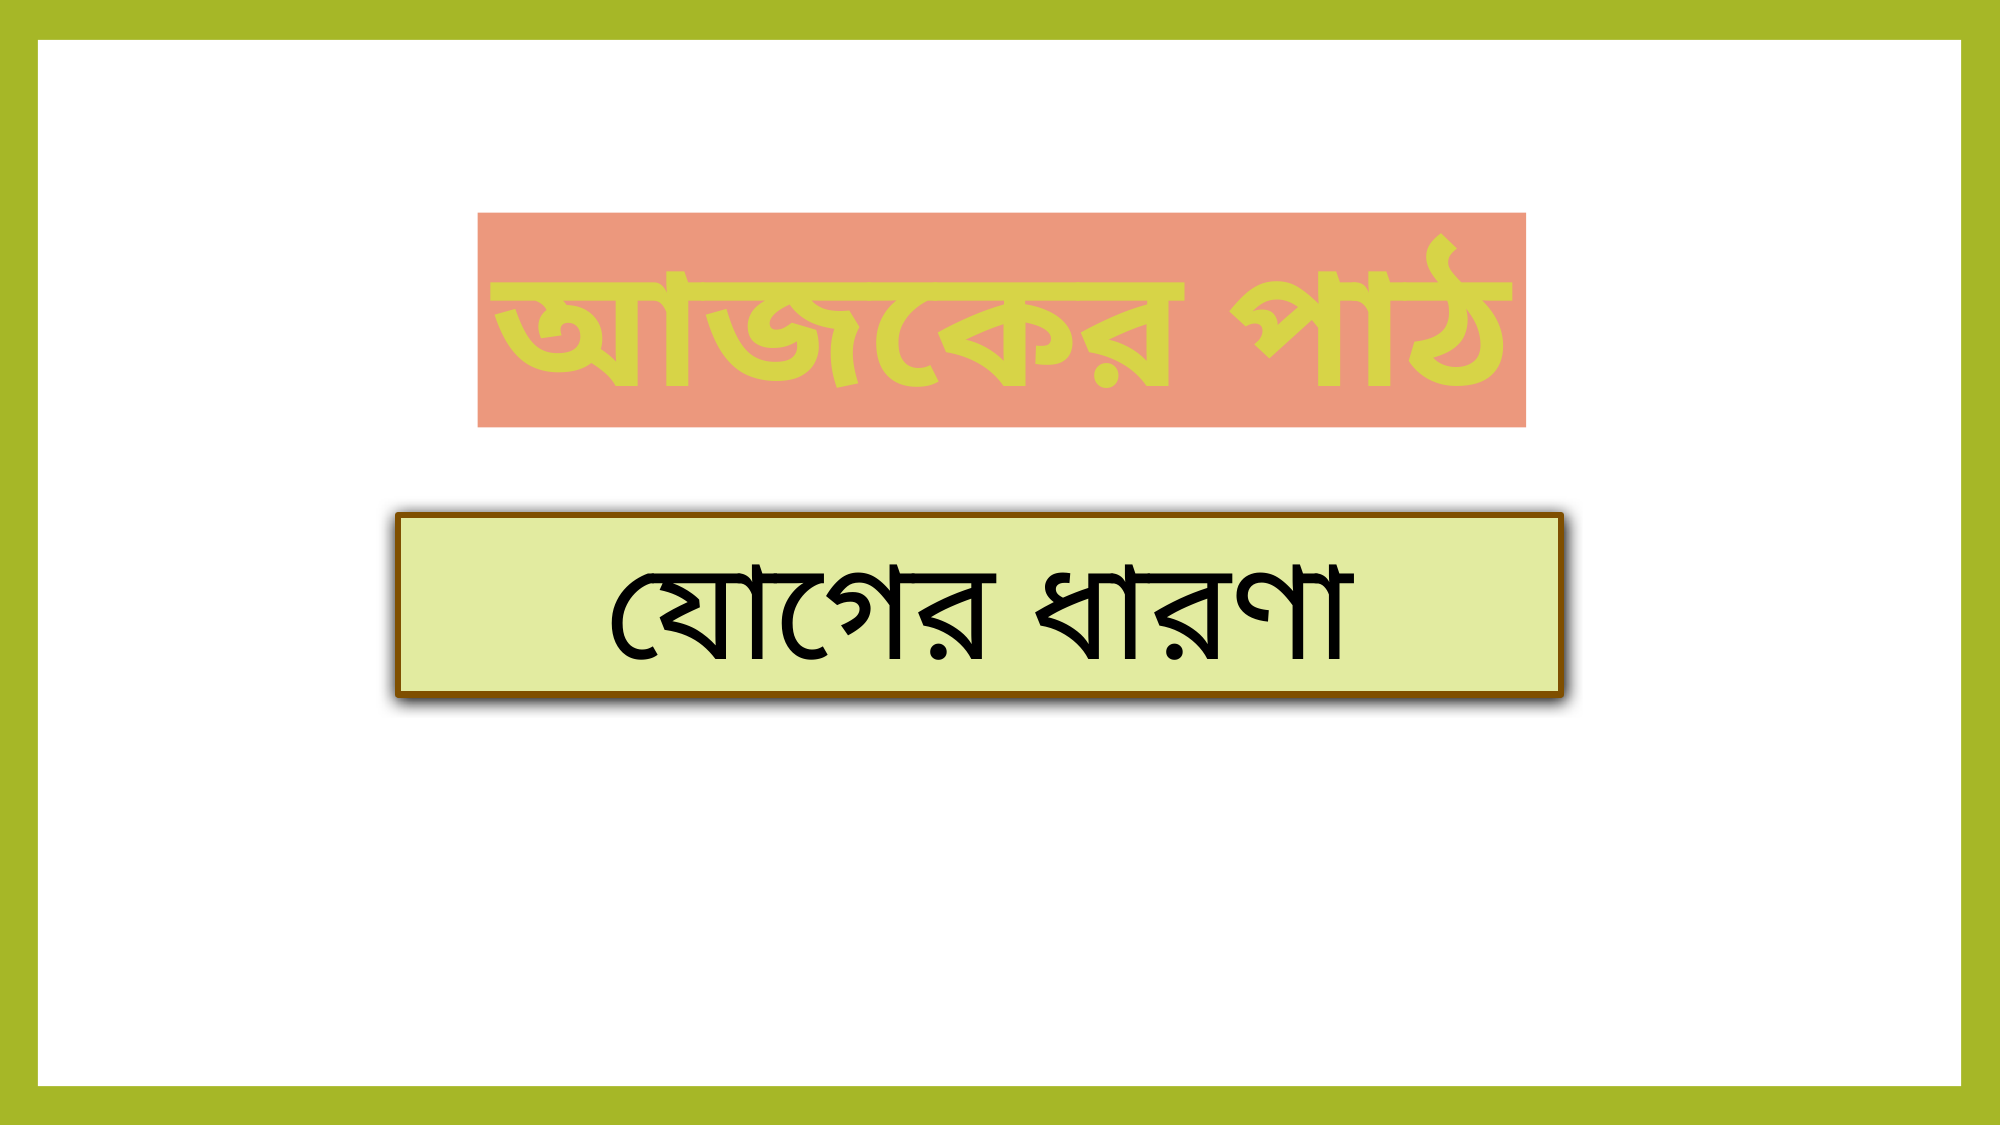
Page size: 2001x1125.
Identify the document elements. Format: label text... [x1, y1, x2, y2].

text_box যোগের ধারণা [397, 514, 1562, 695]
text_box আজকের পাঠ [477, 212, 1527, 428]
